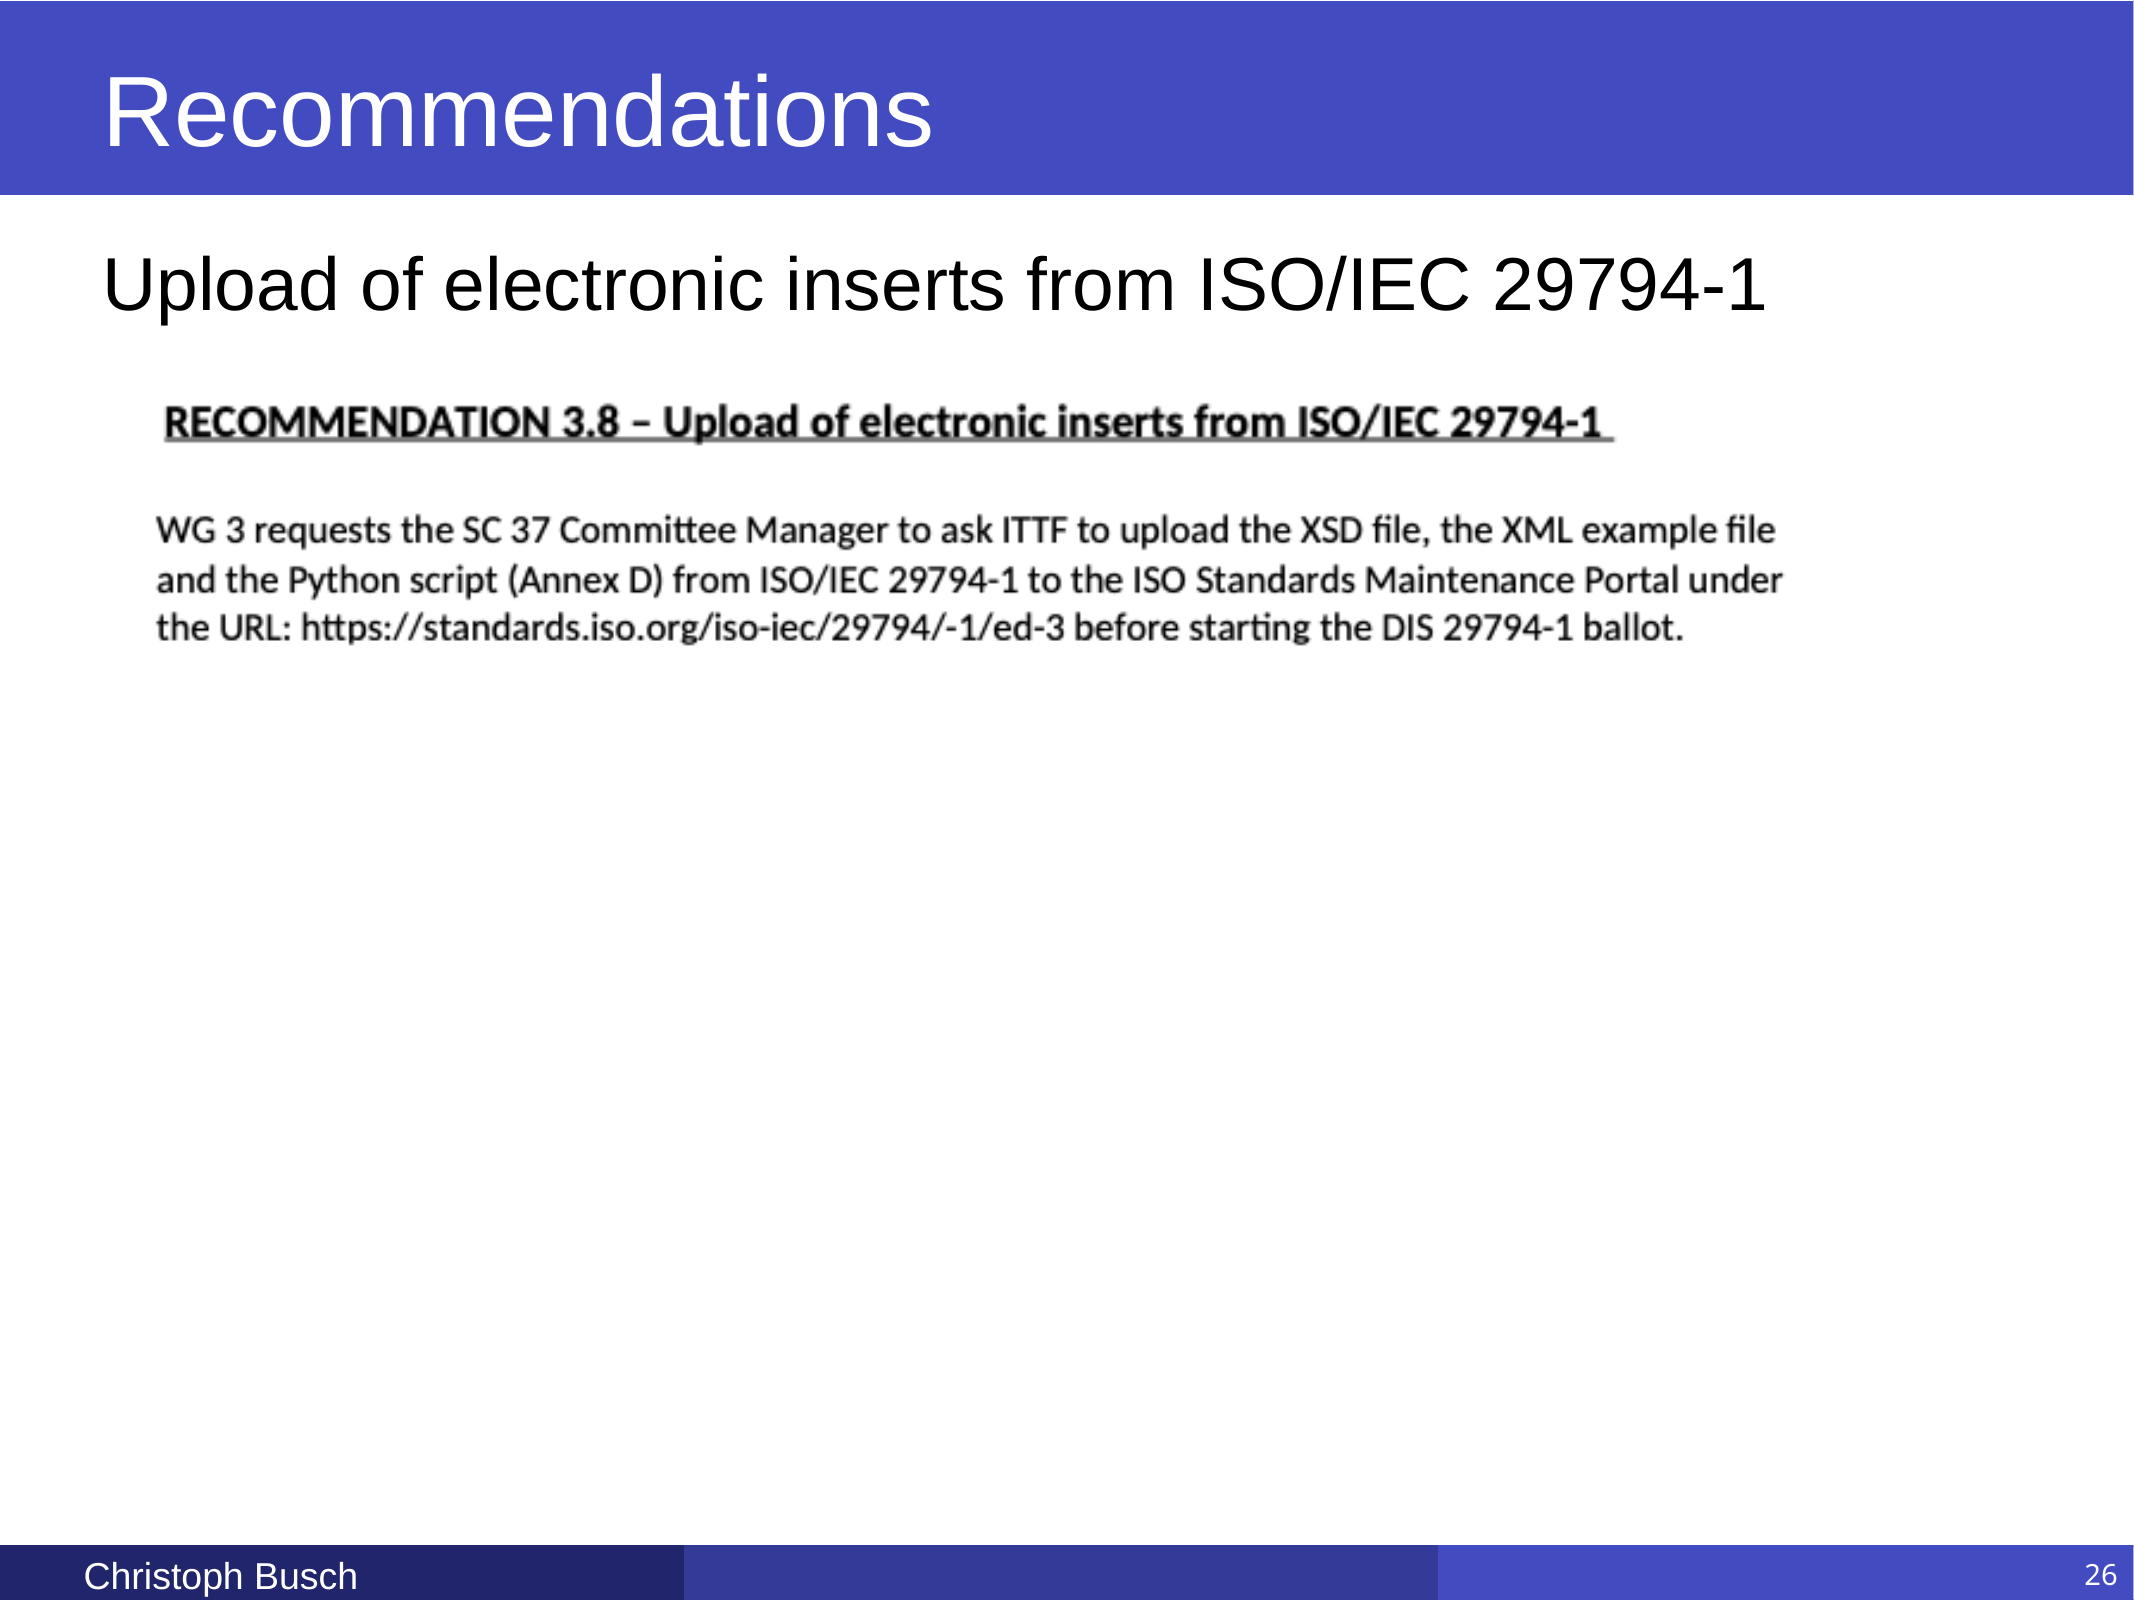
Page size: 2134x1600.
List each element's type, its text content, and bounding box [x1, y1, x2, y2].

picture [126, 362, 1826, 692]
title Recommendations [93, 45, 2041, 176]
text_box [0, 1545, 2134, 1600]
text_box [0, 0, 2134, 196]
list Upload of electronic inserts from ISO/IEC 29794-1 [93, 226, 2034, 1538]
